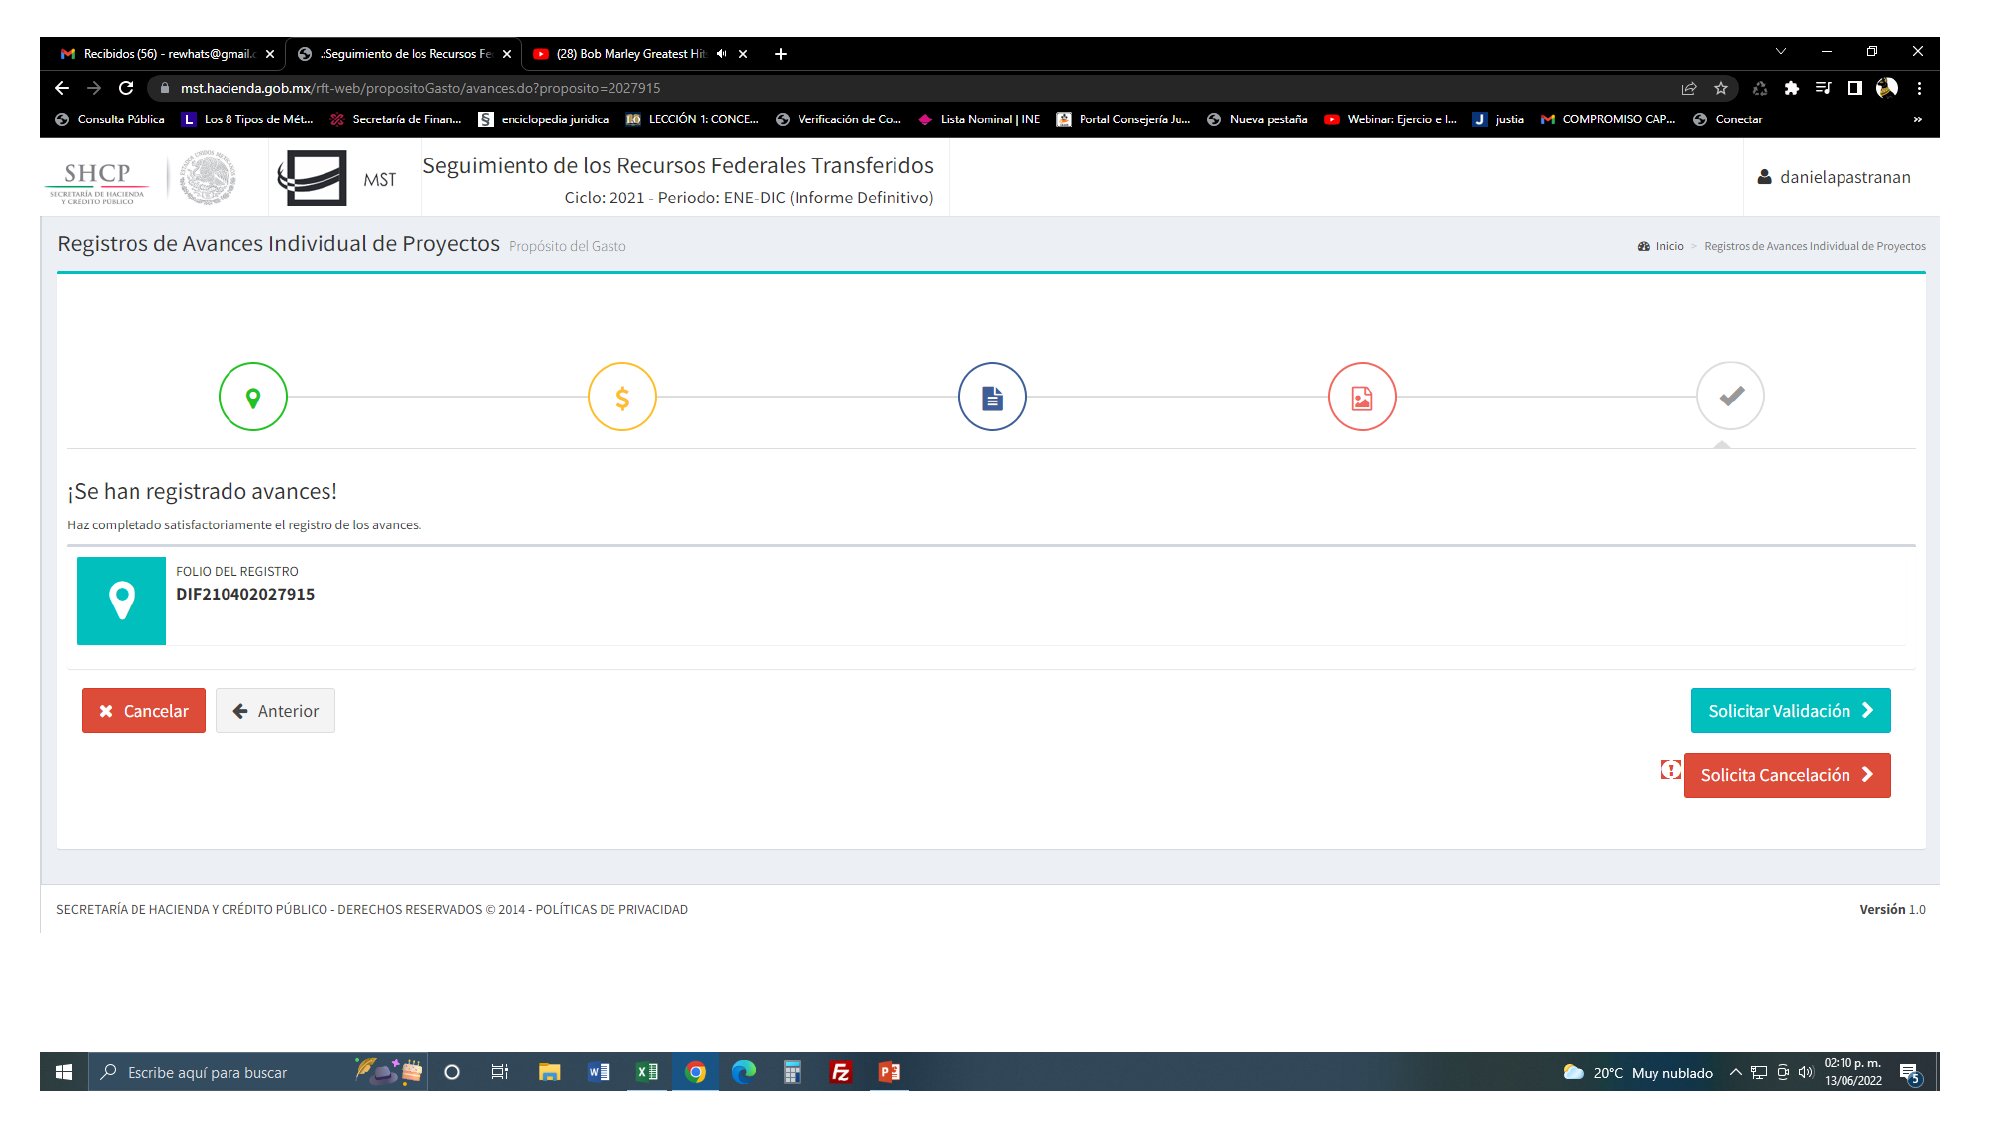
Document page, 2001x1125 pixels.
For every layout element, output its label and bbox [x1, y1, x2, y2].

picture [40, 37, 1940, 1091]
